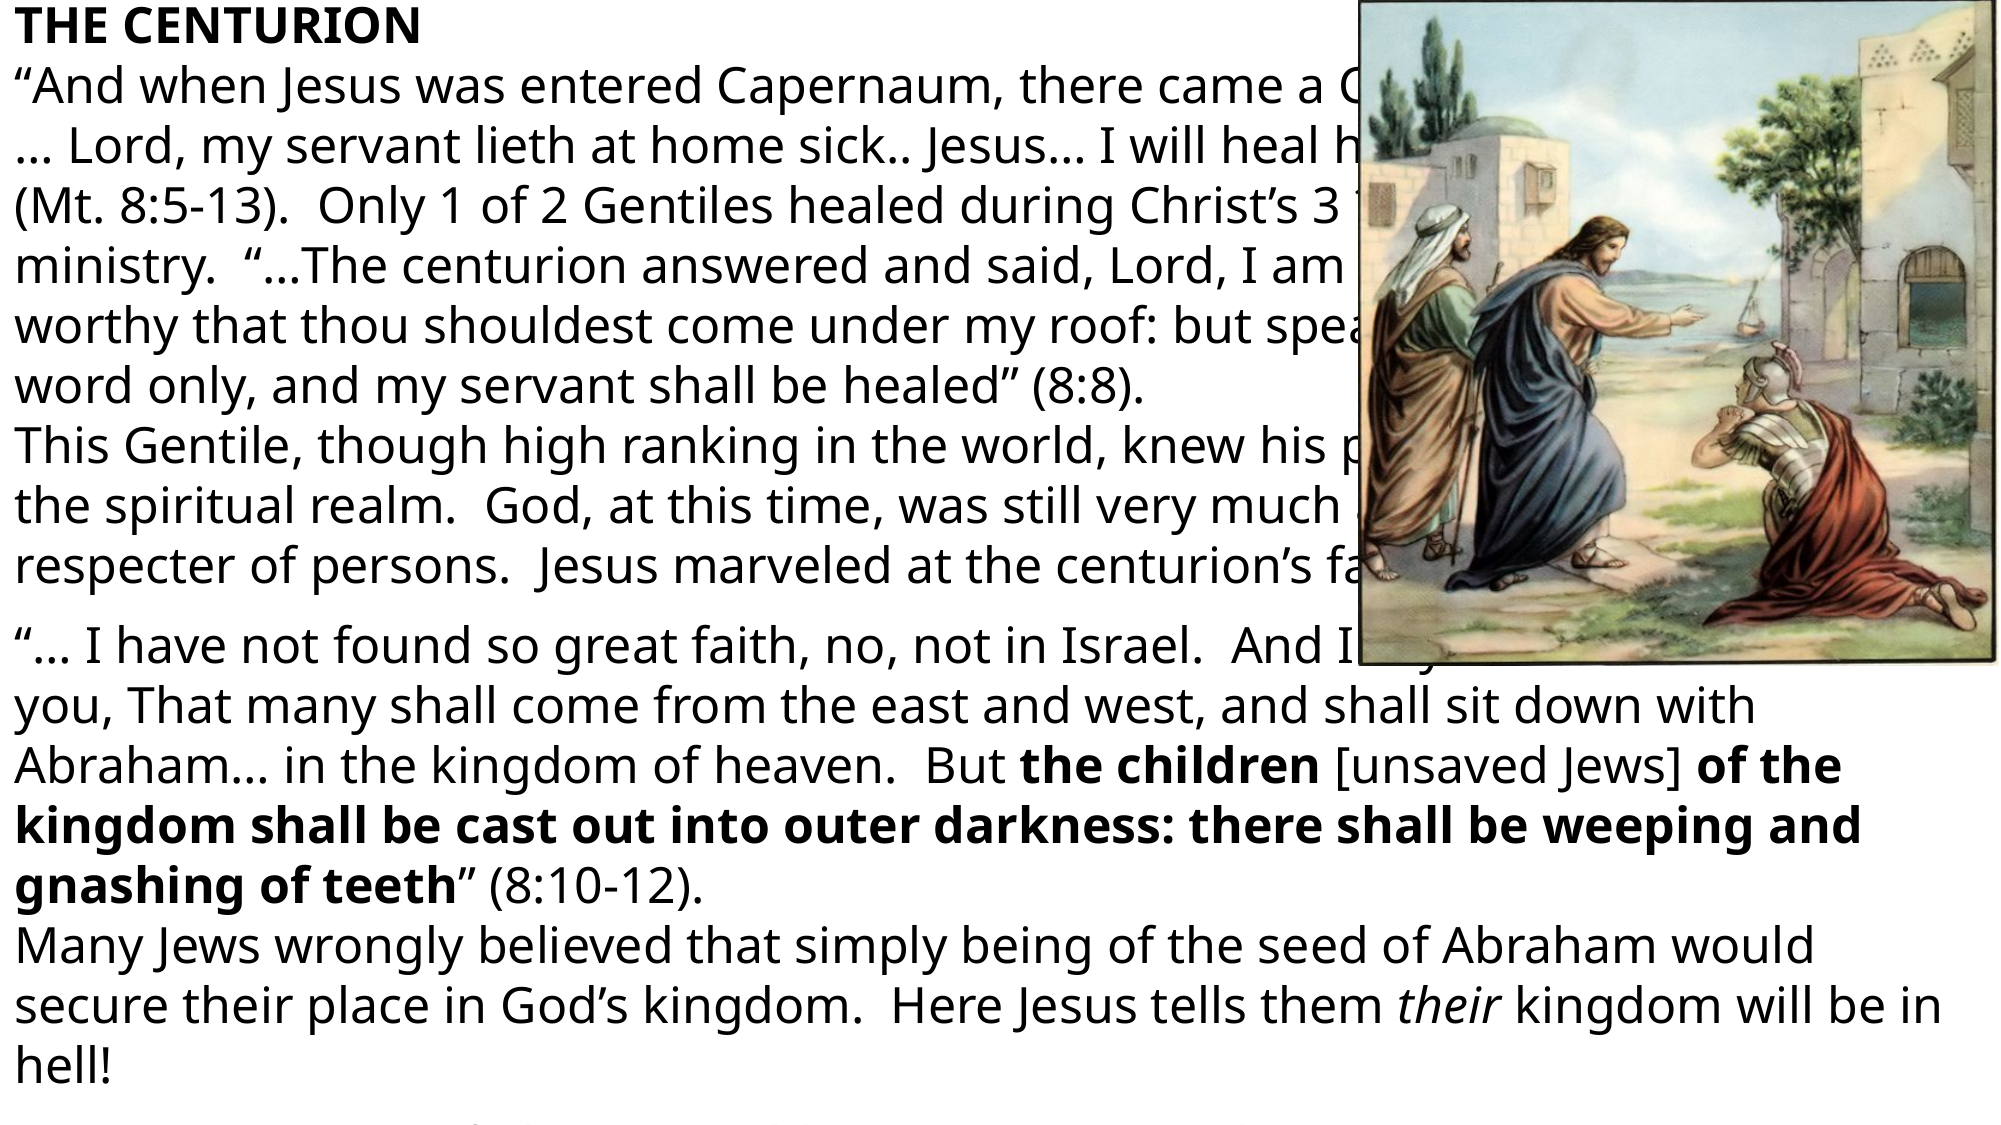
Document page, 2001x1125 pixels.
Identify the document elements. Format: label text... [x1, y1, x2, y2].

text_box THE CENTURION “And when Jesus was entered Capernaum, there came a Centurion … Lord, my servant lieth at home sick.. Jesus… I will heal him” (Mt. 8:5-13). Only 1 of 2 Gentiles healed during Christ’s 3 ½ yr. ministry. “…The centurion answered and said, Lord, I am not worthy that thou shouldest come under my roof: but speak the word only, and my servant shall be healed” (8:8). This Gentile, though high ranking in the world, knew his place in the spiritual realm. God, at this time, was still very much a respecter of persons. Jesus marveled at the centurion’s faith – “… I have not found so great faith, no, not in Israel. And I say unto you, That many shall come from the east and west, and shall sit down with Abraham… in the kingdom of heaven. But the children [unsaved Jews] of the kingdom shall be cast out into outer darkness: there shall be weeping and gnashing of teeth” (8:10-12). Many Jews wrongly believed that simply being of the seed of Abraham would secure their place in God’s kingdom. Here Jesus tells them their kingdom will be in hell! Next time – More of Christ’s earthly ministry to Israel. [0, 0, 1999, 1125]
picture [1358, 0, 1999, 666]
